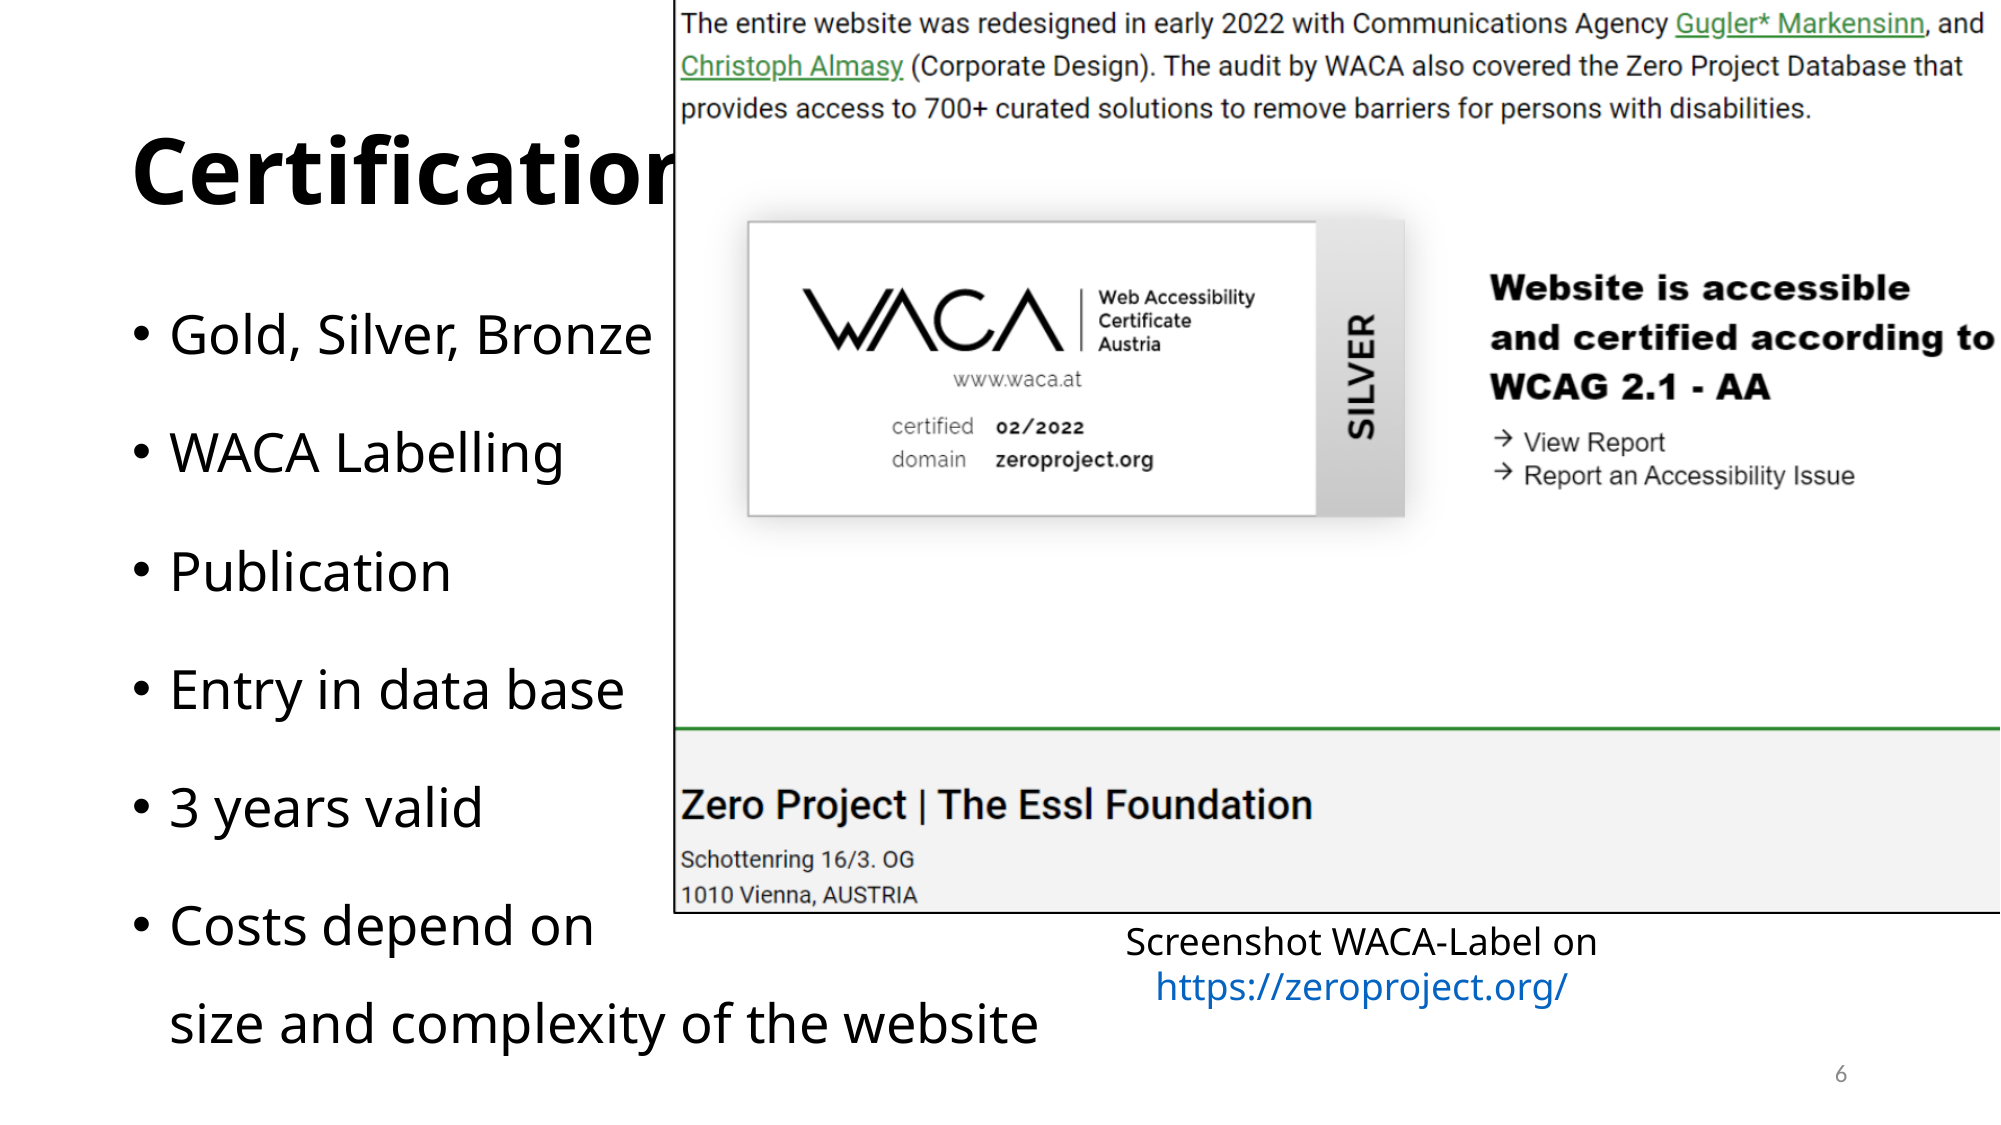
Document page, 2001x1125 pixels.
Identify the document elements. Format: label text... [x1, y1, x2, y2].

text_box Screenshot WACA-Label on https://zeroproject.org/ [1049, 914, 1685, 1022]
title Certification [115, 65, 673, 284]
list Gold, Silver, Bronze WACA Labelling Publication Entry in data base 3 years valid Costs depend on size and complexity of the website [117, 260, 1785, 1038]
picture [673, 0, 2000, 914]
slide_number 6 [1412, 1042, 1863, 1103]
